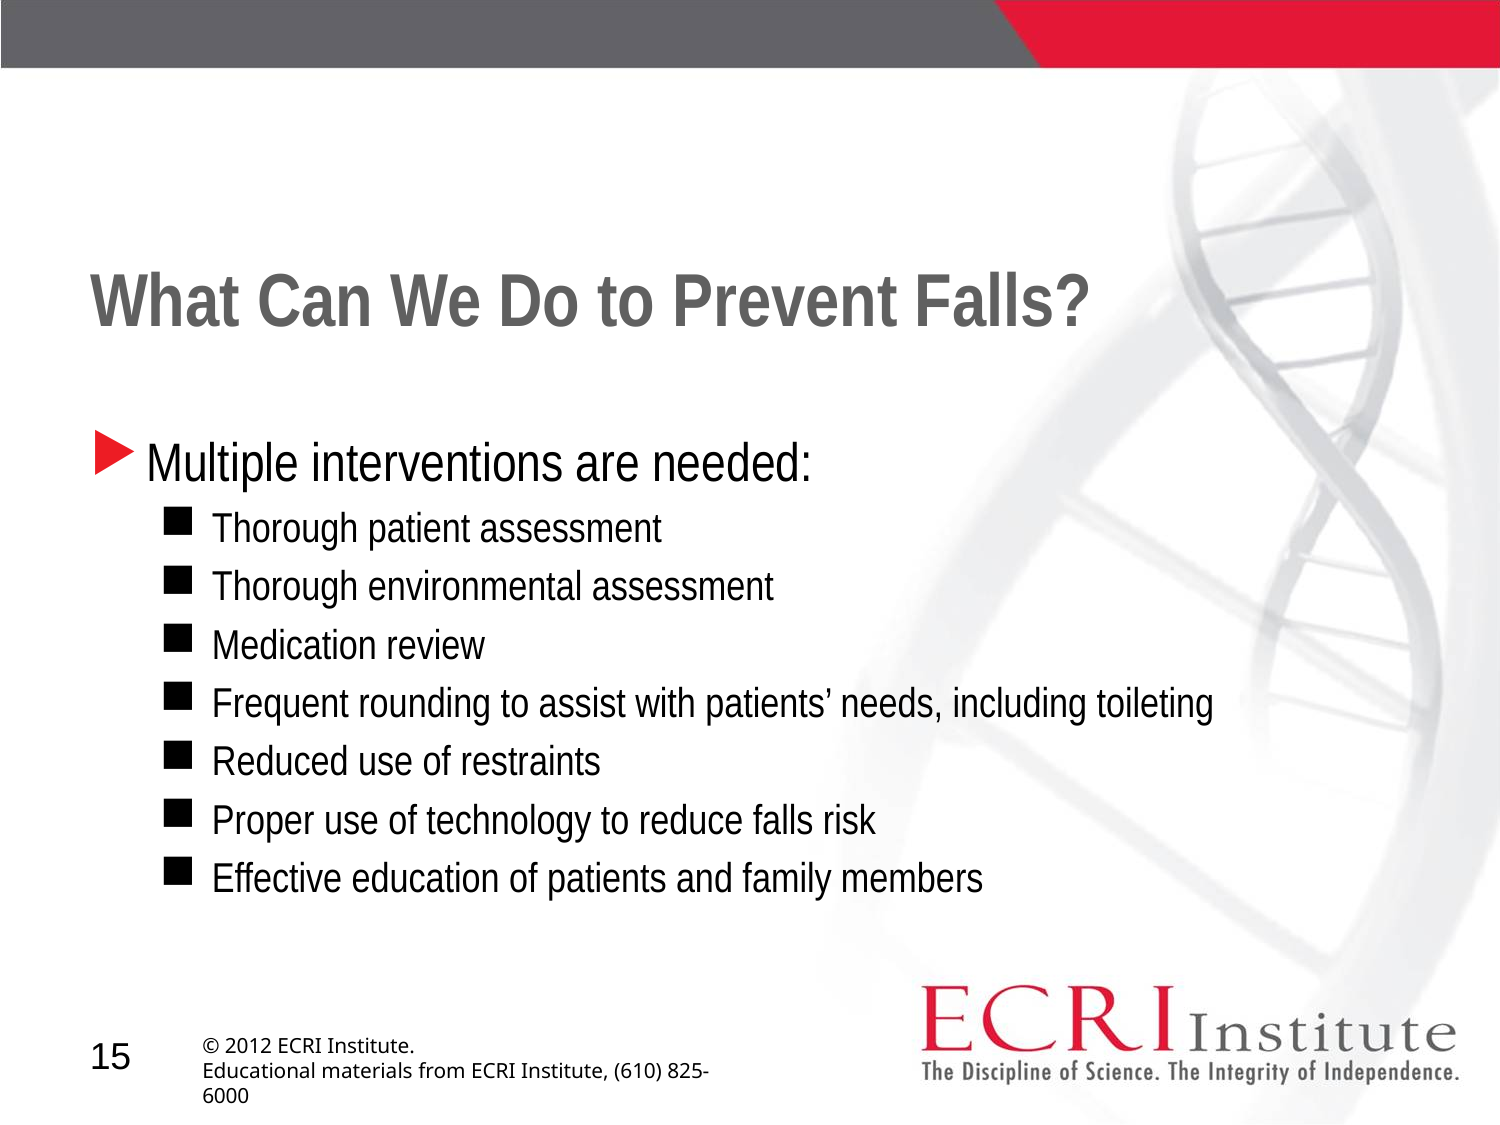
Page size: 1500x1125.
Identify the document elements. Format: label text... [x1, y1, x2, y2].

picture [0, 0, 1500, 1125]
list Multiple interventions are needed: Thorough patient assessment Thorough environmental assessment Medication review Frequent rounding to assist with patients’ needs, including toileting Reduced use of restraints Proper use of technology to reduce falls risk Effective education of patients and family members [74, 419, 1426, 951]
title What Can We Do to Prevent Falls? [74, 202, 1426, 391]
